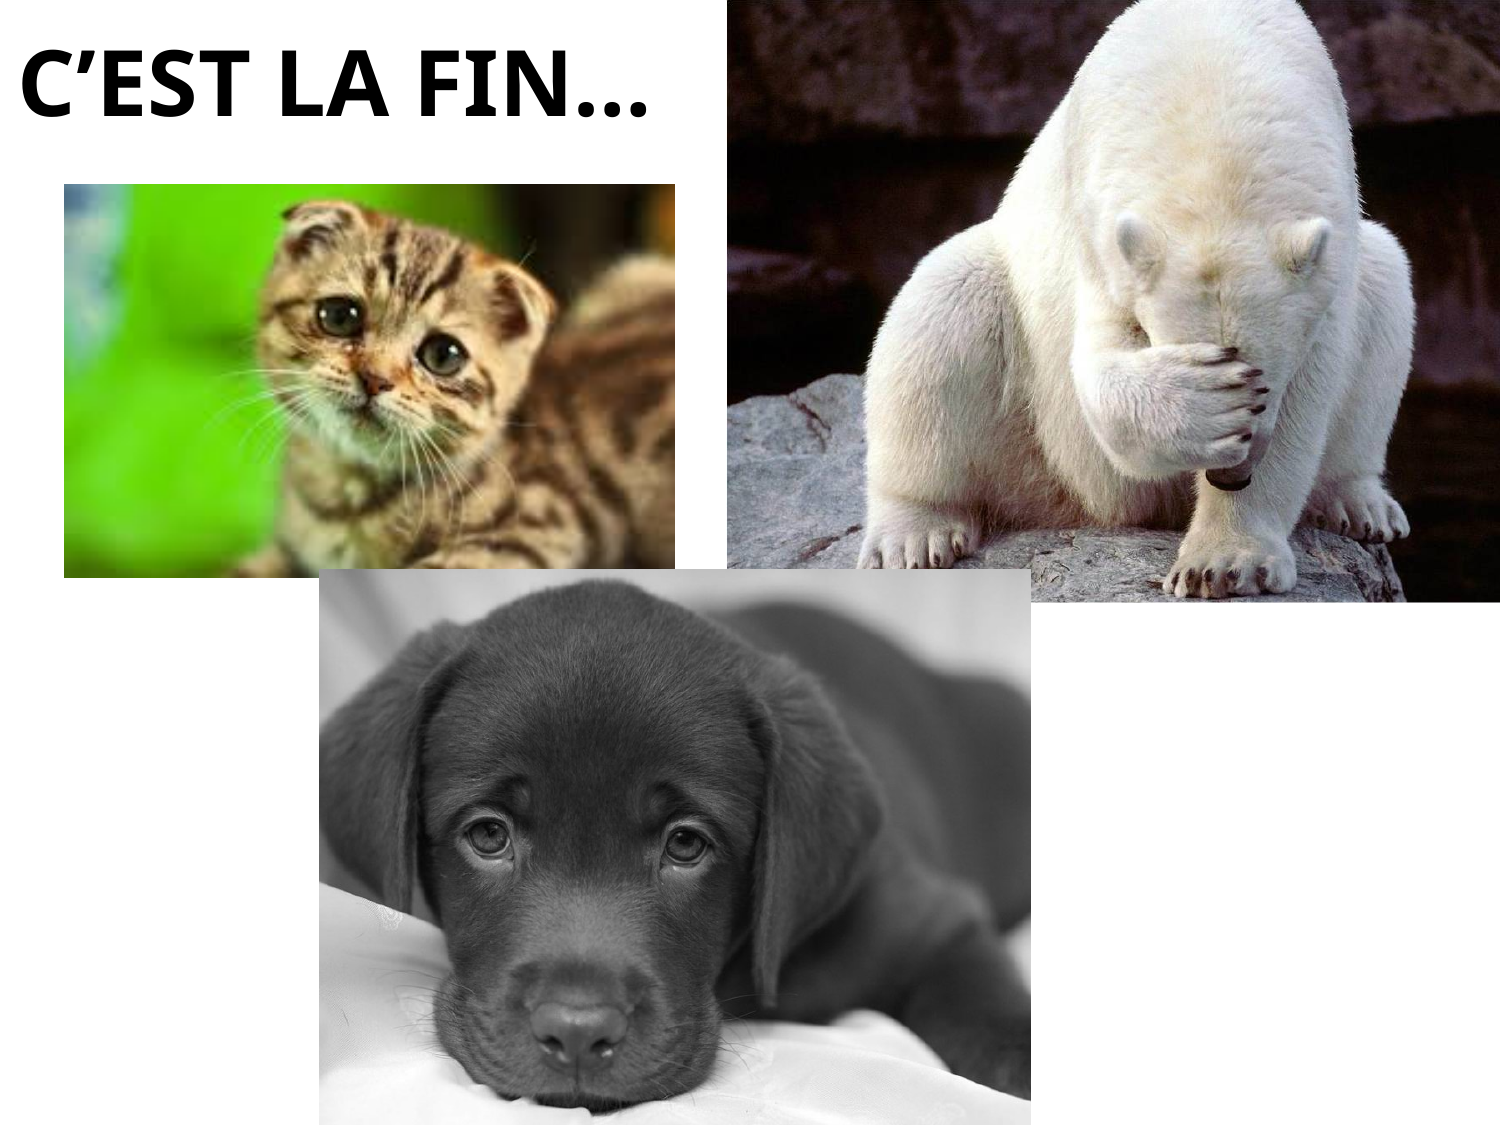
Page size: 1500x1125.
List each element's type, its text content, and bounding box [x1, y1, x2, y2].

title C’est la fin… [3, 0, 724, 161]
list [725, 0, 1500, 603]
picture [64, 184, 1031, 1125]
